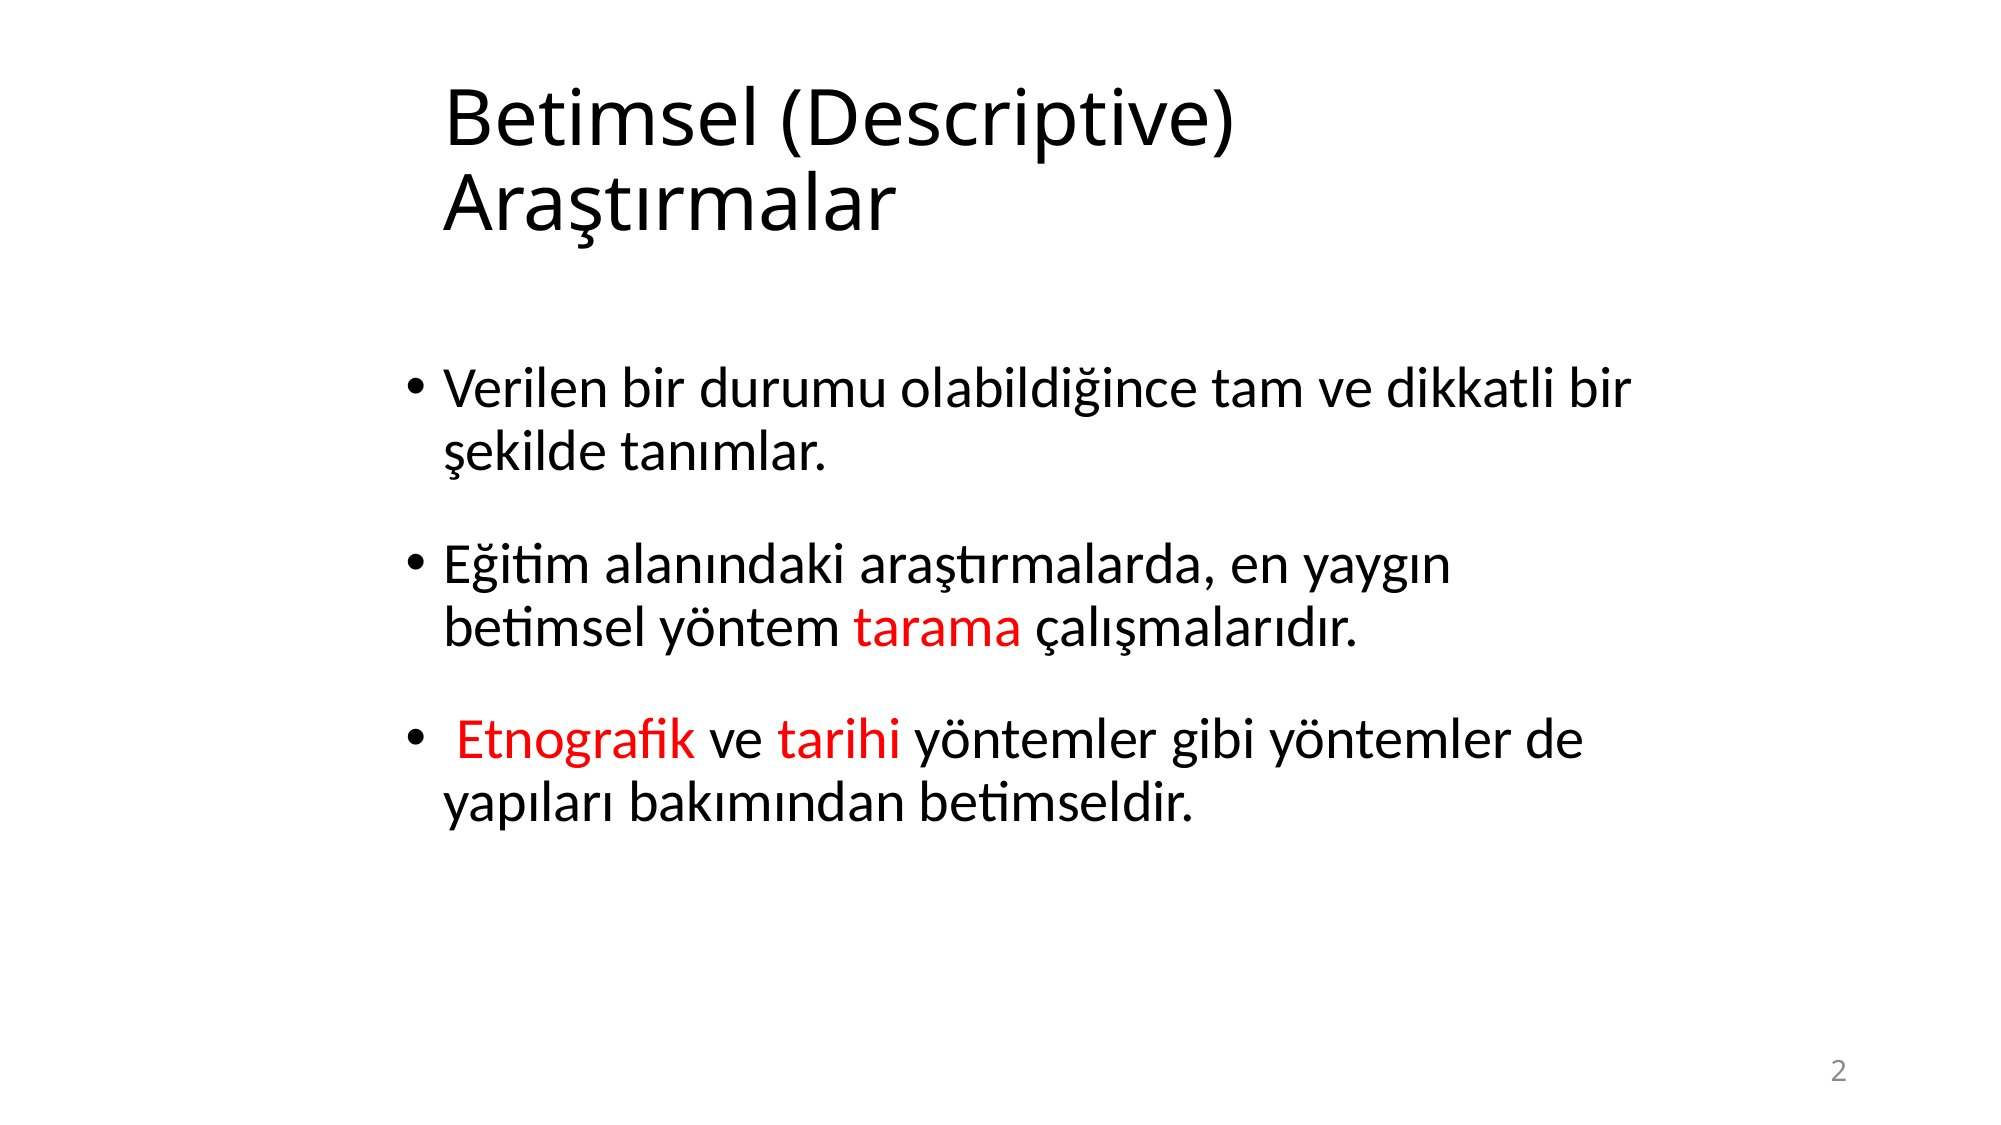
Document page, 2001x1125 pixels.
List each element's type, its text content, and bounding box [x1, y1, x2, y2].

list Verilen bir durumu olabildiğince tam ve dikkatli bir şekilde tanımlar. Eğitim alanındaki araştırmalarda, en yaygın betimsel yöntem tarama çalışmalarıdır. Etnografik ve tarihi yöntemler gibi yöntemler de yapıları bakımından betimseldir. [390, 350, 1680, 1030]
title Betimsel (Descriptive) Araştırmalar [428, 69, 1367, 256]
slide_number 2 [1412, 1042, 1863, 1103]
